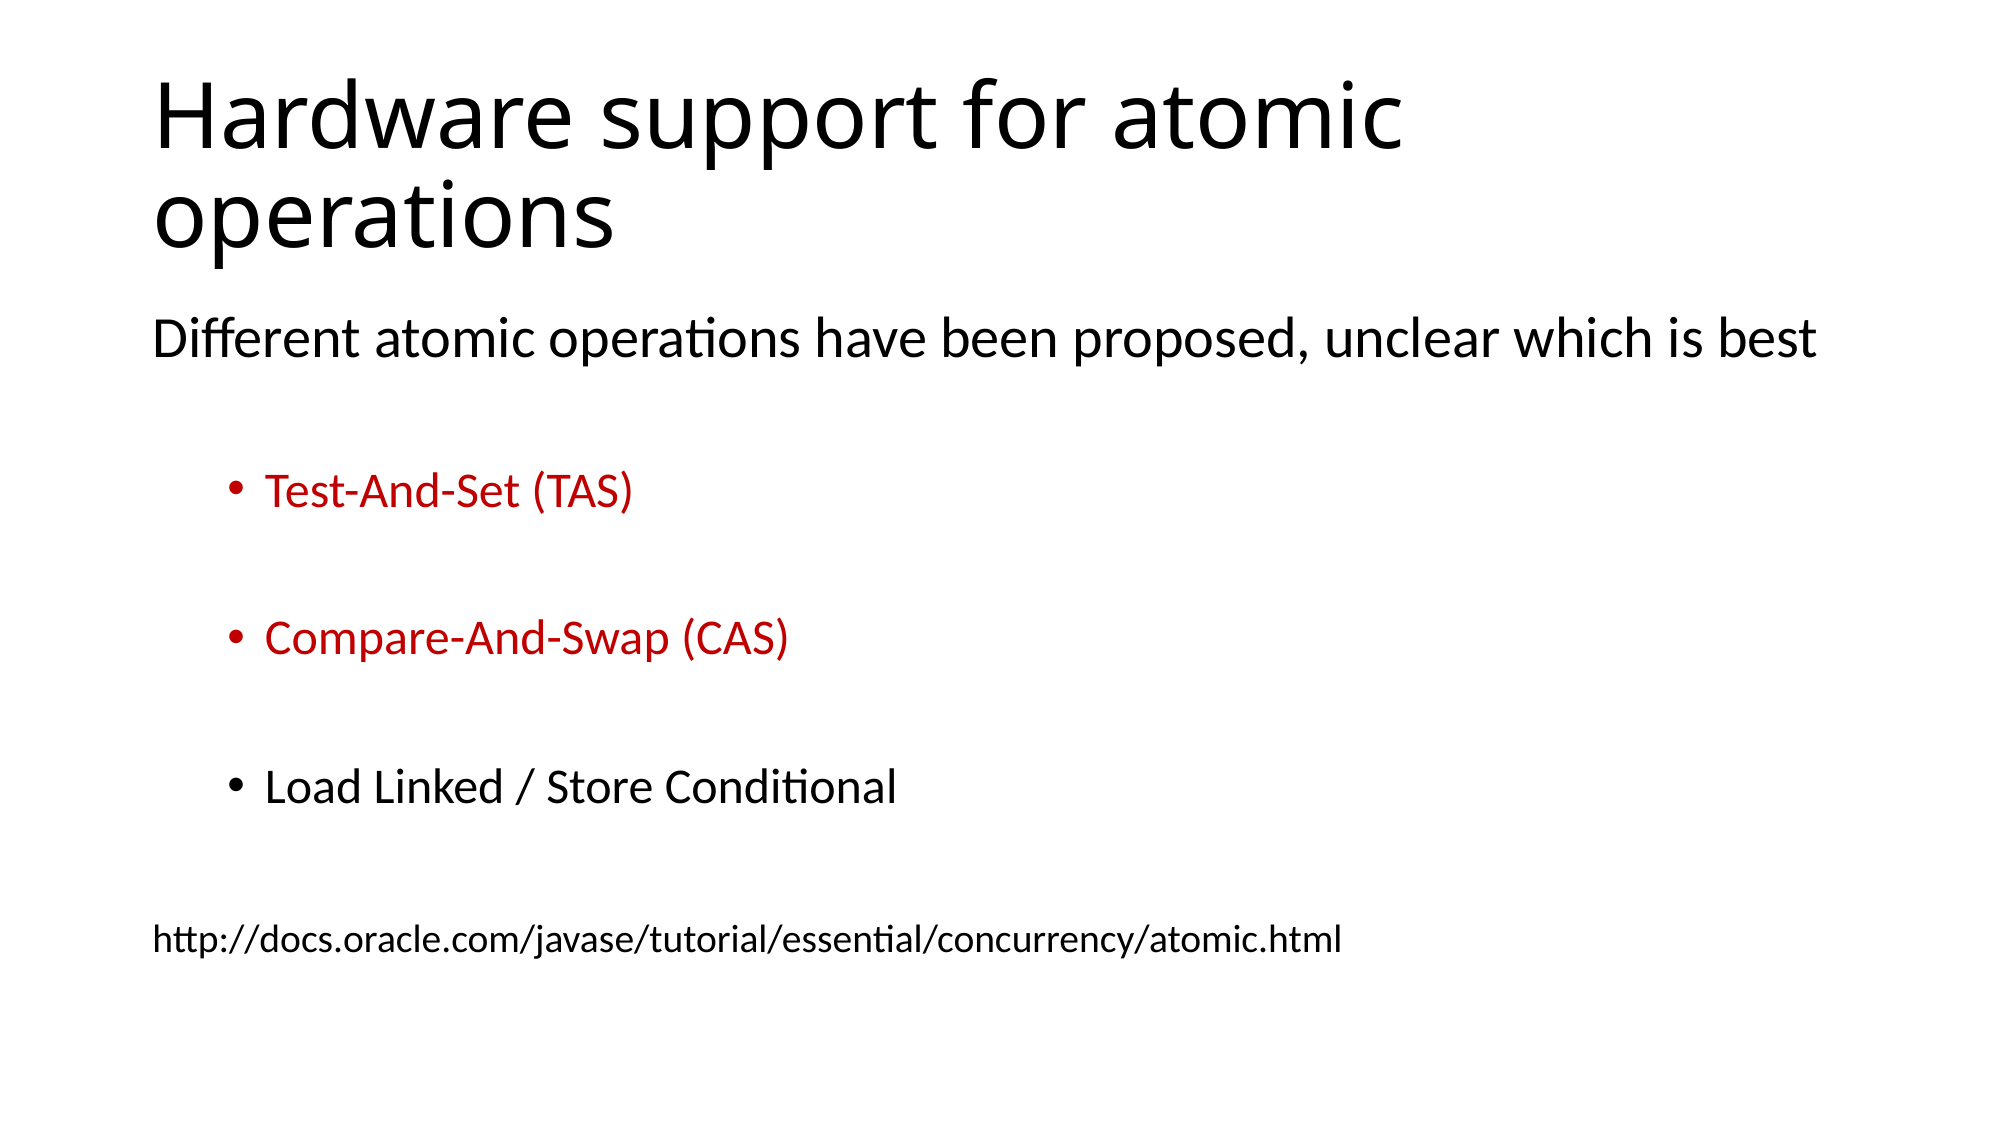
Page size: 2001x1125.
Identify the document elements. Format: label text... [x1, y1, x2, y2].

list Different atomic operations have been proposed, unclear which is best Test-And-Set (TAS) Compare-And-Swap (CAS) Load Linked / Store Conditional http://docs.oracle.com/javase/tutorial/essential/concurrency/atomic.html [137, 299, 1863, 1014]
title Hardware support for atomic operations [137, 59, 1863, 278]
